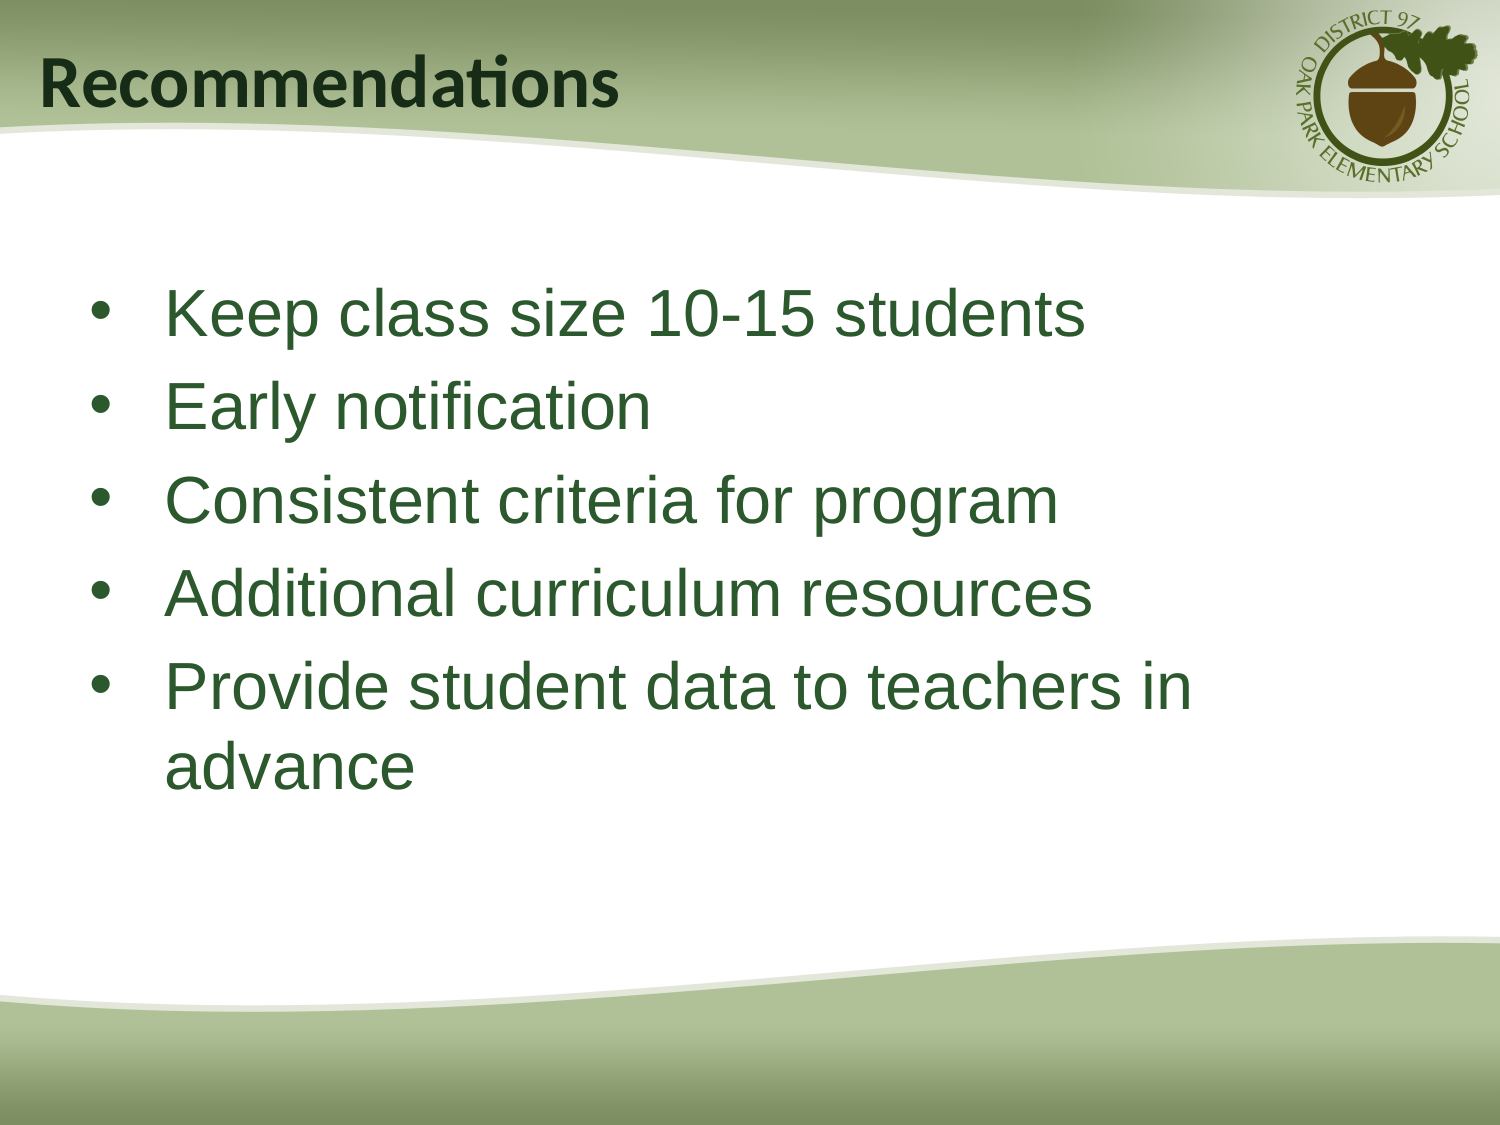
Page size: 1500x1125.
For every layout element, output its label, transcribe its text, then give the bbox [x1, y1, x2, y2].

title Recommendations [24, 24, 1225, 238]
subtitle [37, 187, 1425, 888]
text_box Keep class size 10-15 students Early notification Consistent criteria for program Additional curriculum resources Provide student data to teachers in advance [74, 262, 1363, 1013]
picture [0, 0, 1500, 1125]
